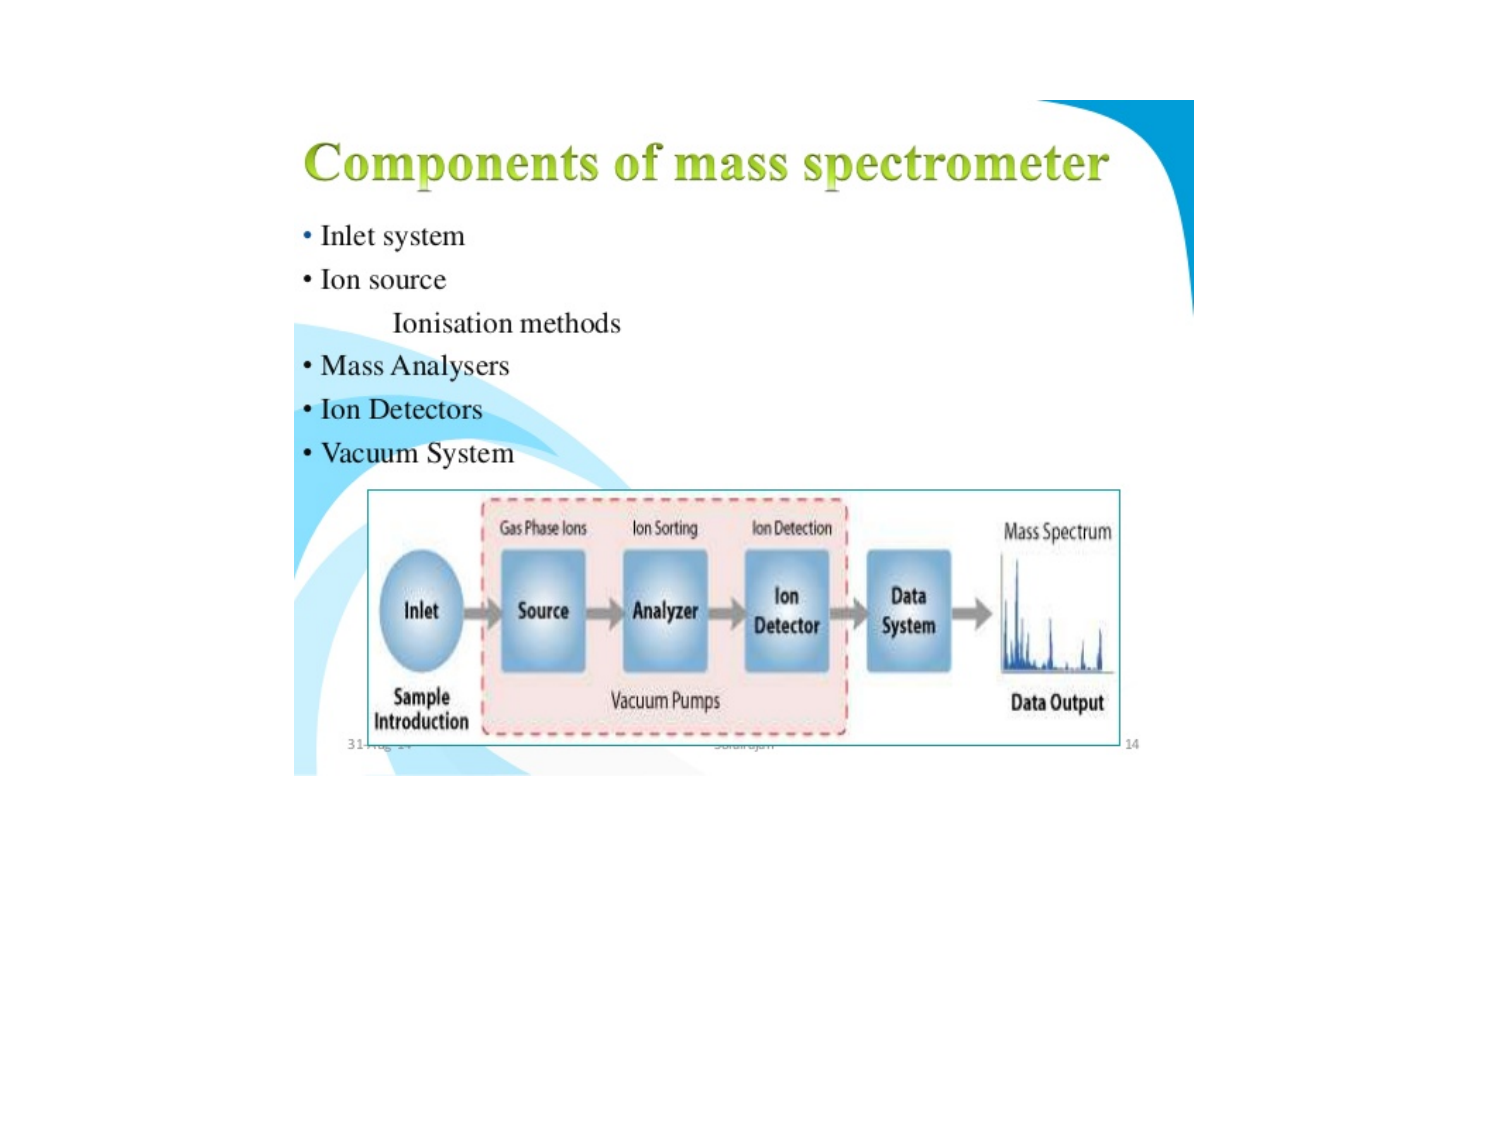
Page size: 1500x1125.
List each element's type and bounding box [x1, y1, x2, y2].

picture [293, 100, 1195, 776]
